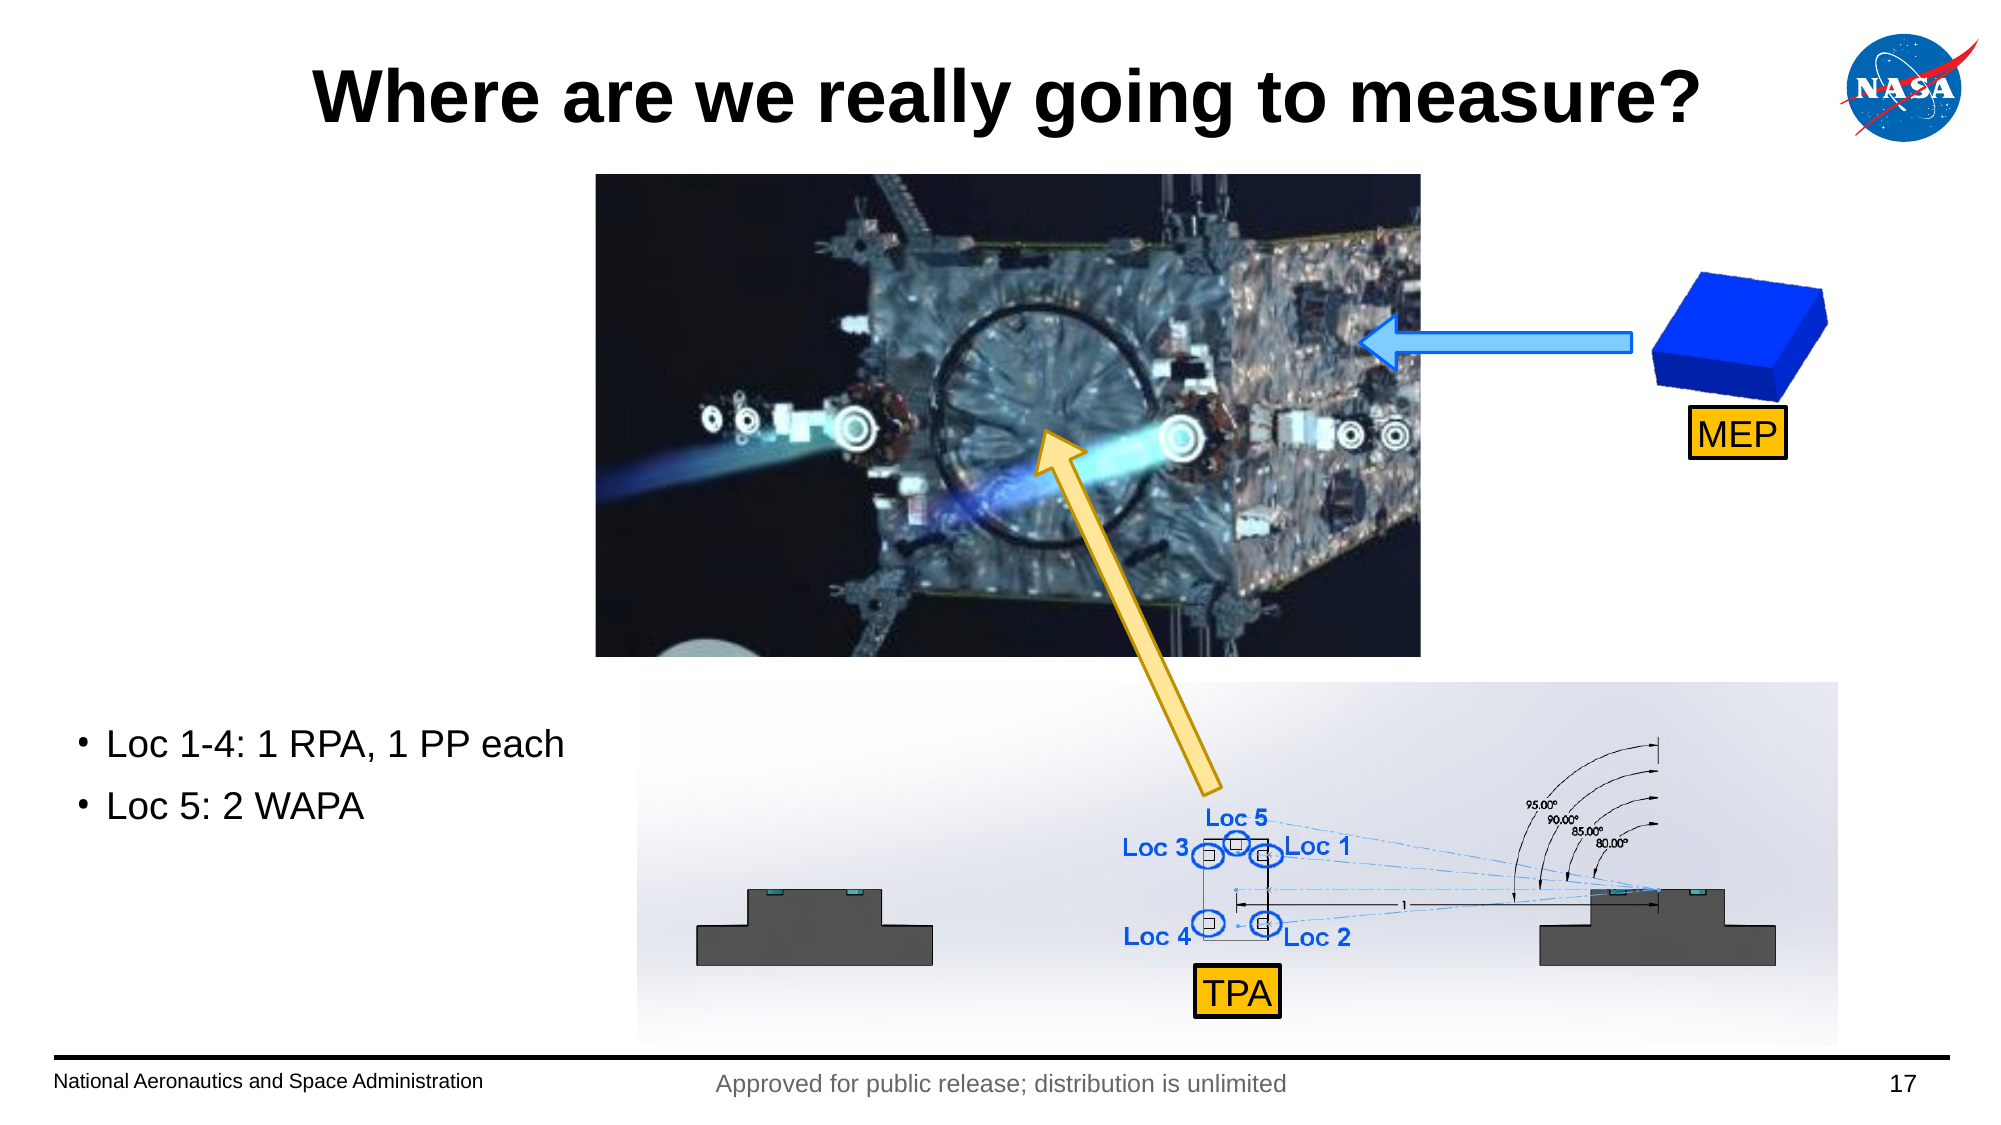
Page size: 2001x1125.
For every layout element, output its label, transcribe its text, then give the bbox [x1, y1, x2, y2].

text_box [1424, 332, 1632, 353]
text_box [1637, 264, 1842, 459]
picture [595, 173, 1421, 657]
title Where are we really going to measure? [200, 23, 1817, 161]
text_box [1143, 665, 1173, 681]
list Loc 1-4: 1 RPA, 1 PP each Loc 5: 2 WAPA [60, 710, 615, 873]
slide_number 17 [1744, 1061, 1933, 1105]
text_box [637, 682, 1838, 1047]
